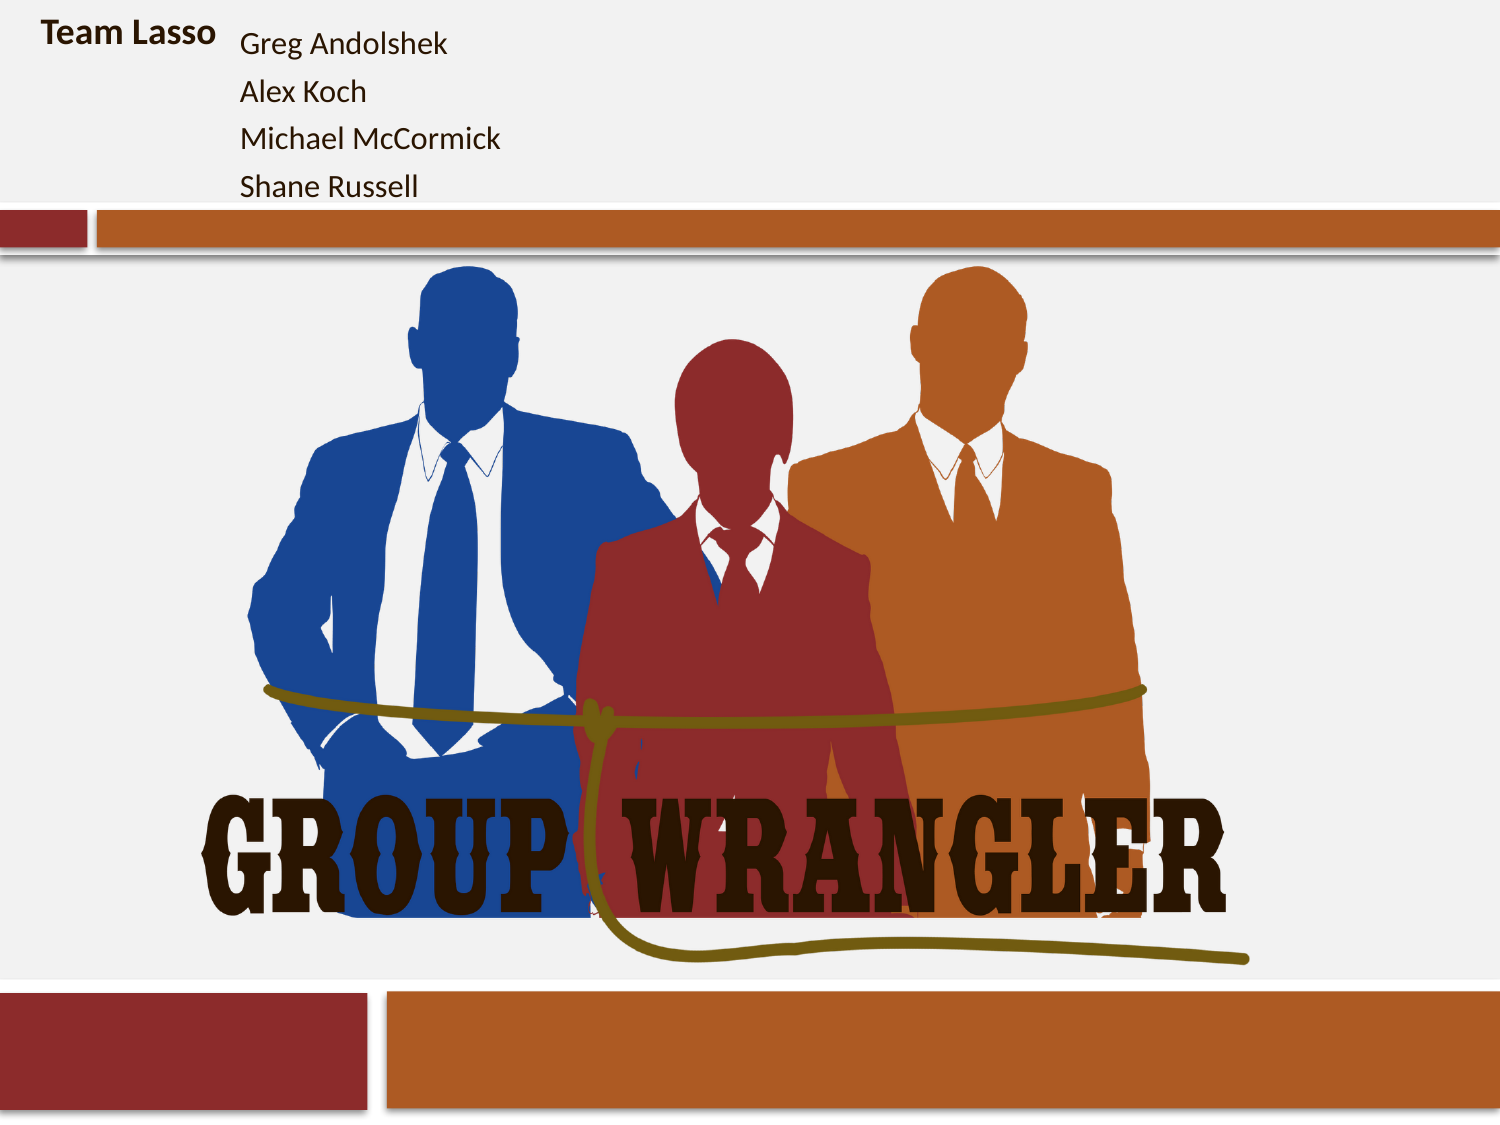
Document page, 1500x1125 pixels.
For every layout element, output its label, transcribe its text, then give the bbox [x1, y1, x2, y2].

text_box Team Lasso [25, 0, 232, 60]
subtitle Greg Andolshek Alex Koch Michael McCormick Shane Russell [225, 13, 550, 213]
picture [187, 249, 1264, 982]
